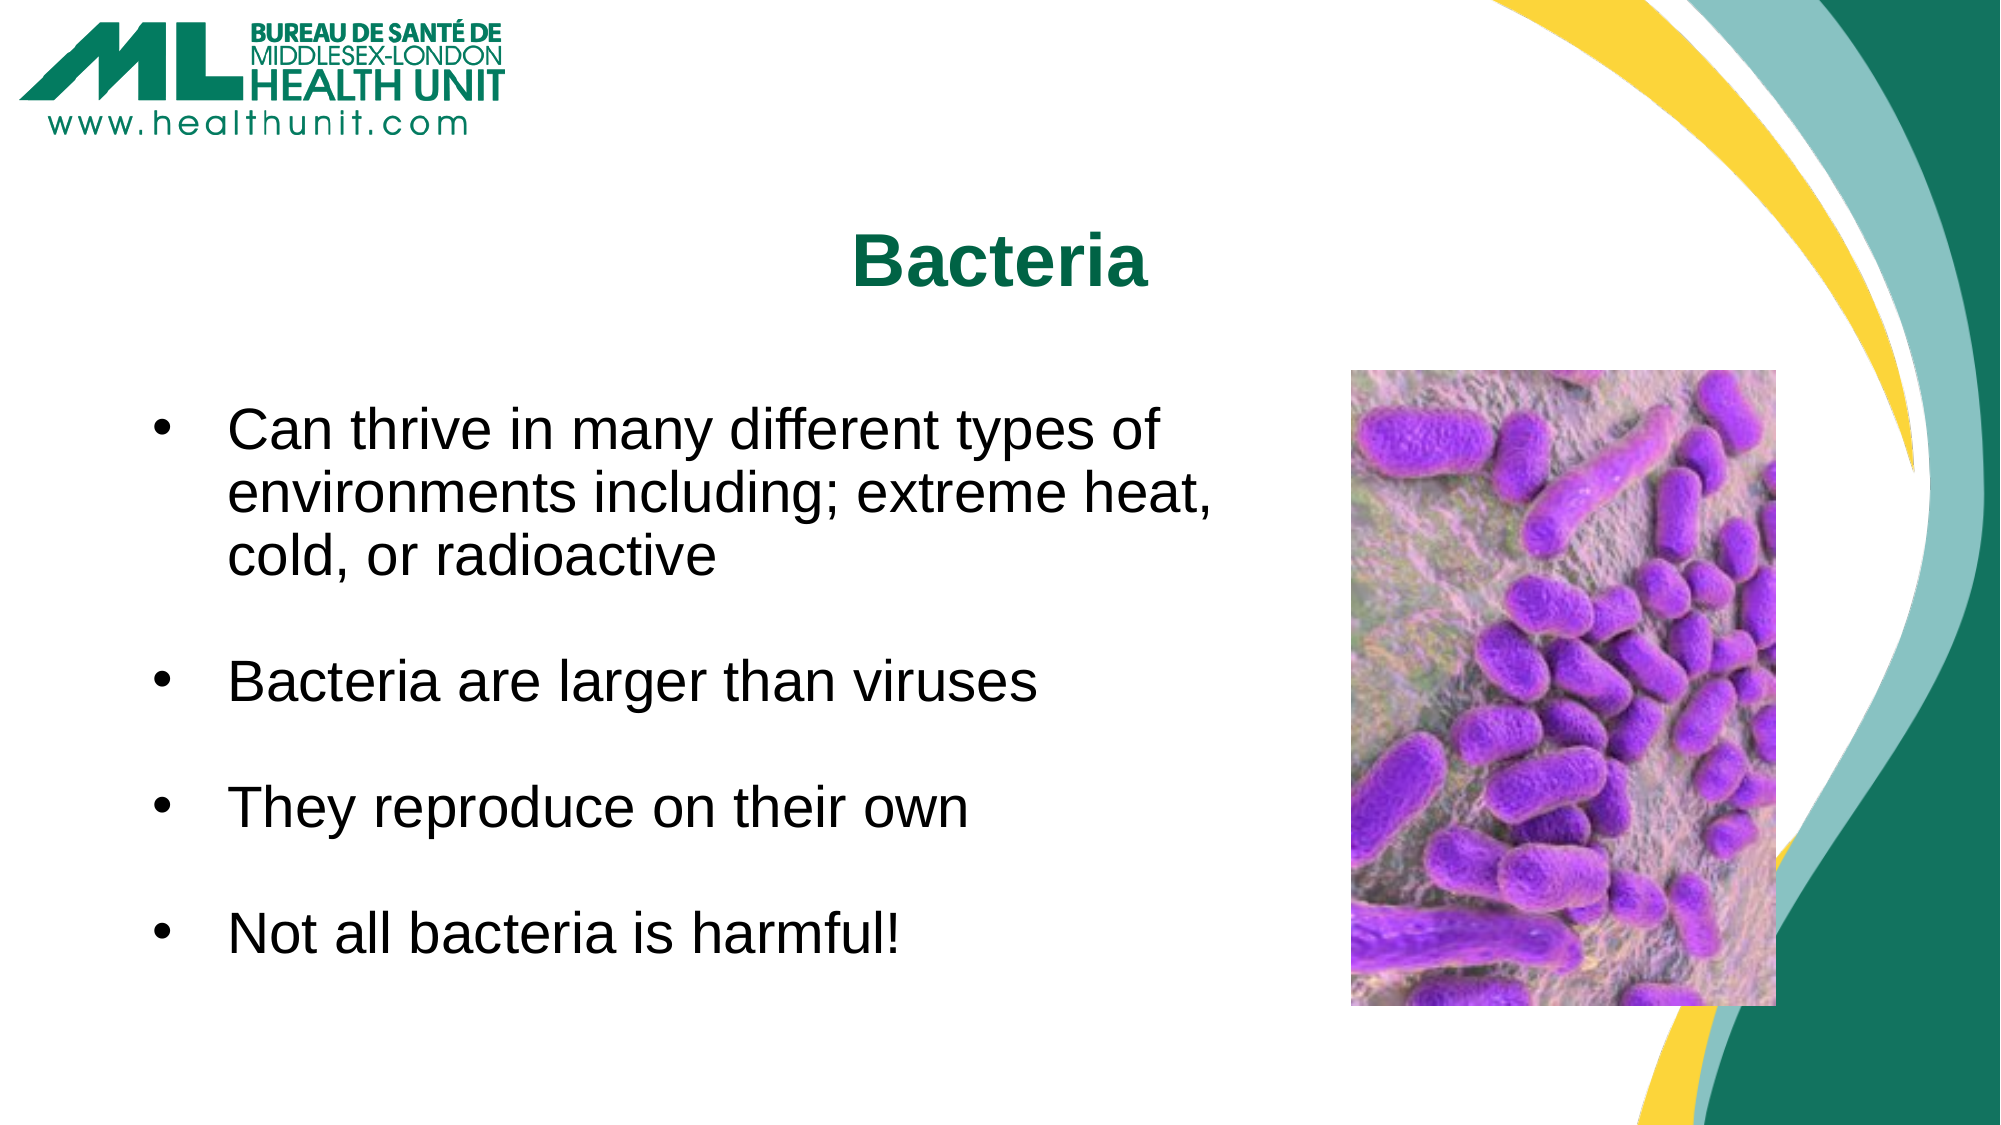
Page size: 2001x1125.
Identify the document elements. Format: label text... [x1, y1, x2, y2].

list Can thrive in many different types of environments including; extreme heat, cold, or radioactive​ Bacteria are larger than viruses​ They reproduce on their own​ Not all bacteria is harmful!​ [137, 391, 1352, 1106]
picture [0, 0, 2000, 1125]
title Bacteria​ [137, 153, 1863, 371]
